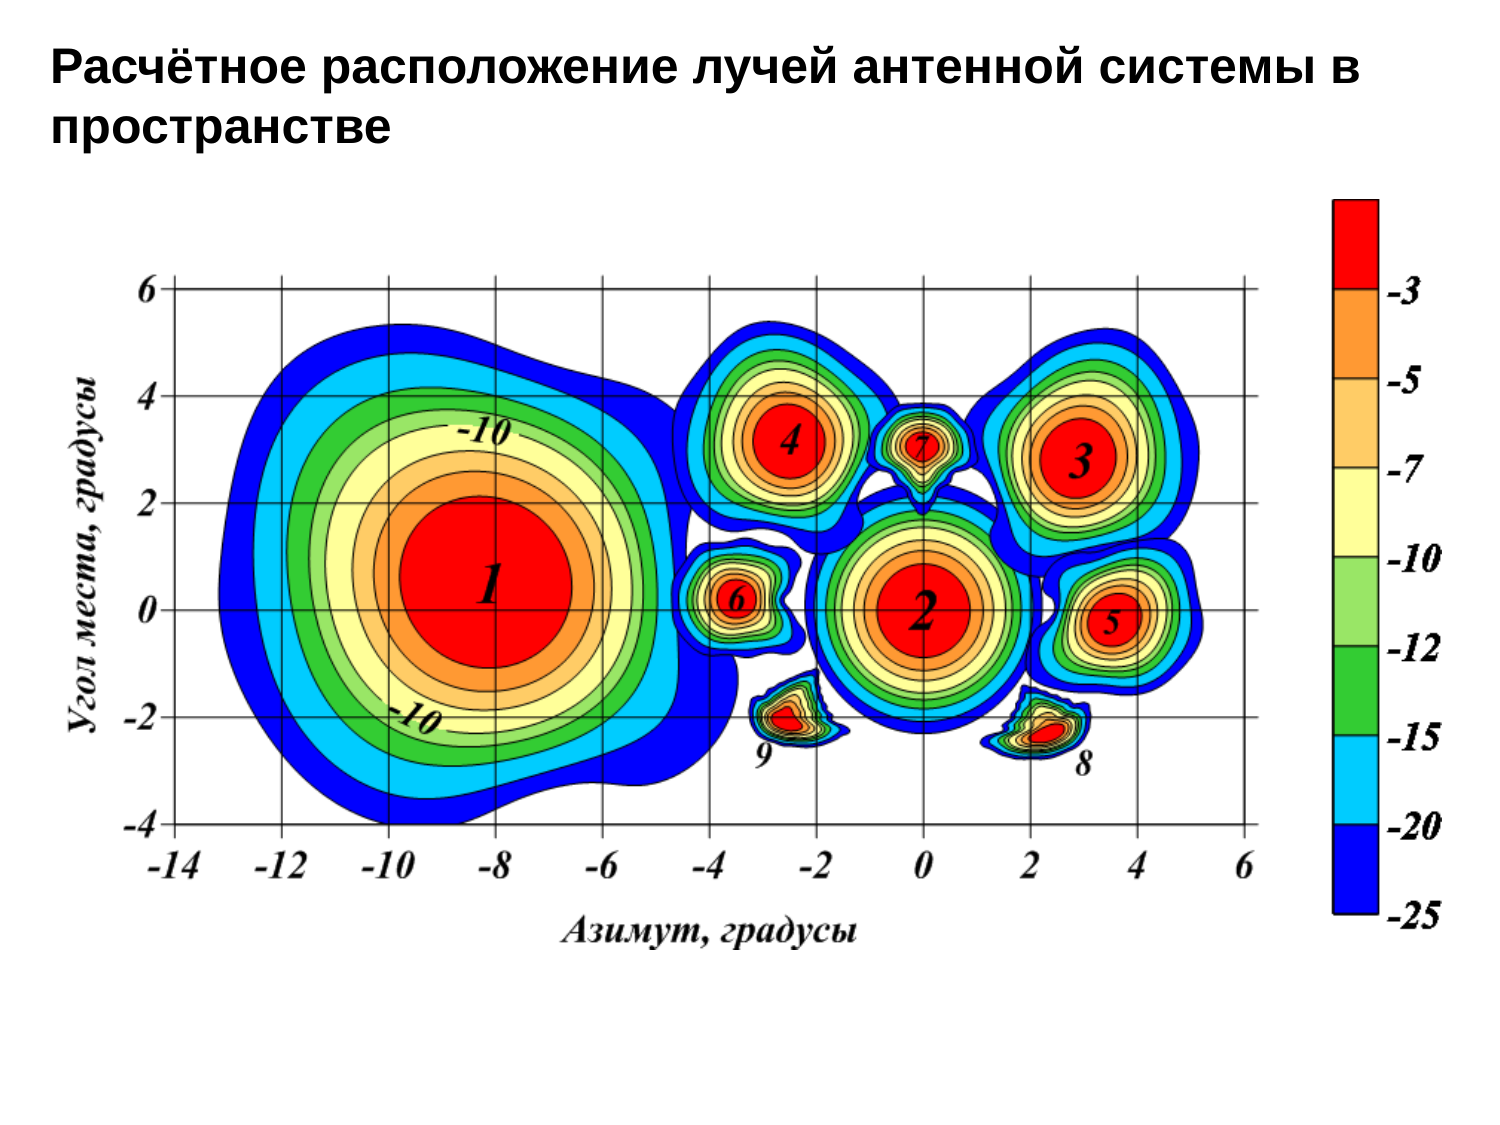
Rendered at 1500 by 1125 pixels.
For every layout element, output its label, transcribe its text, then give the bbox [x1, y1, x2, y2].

title Расчётное расположение лучей антенной системы в пространстве [35, 0, 1386, 188]
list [59, 198, 1442, 950]
